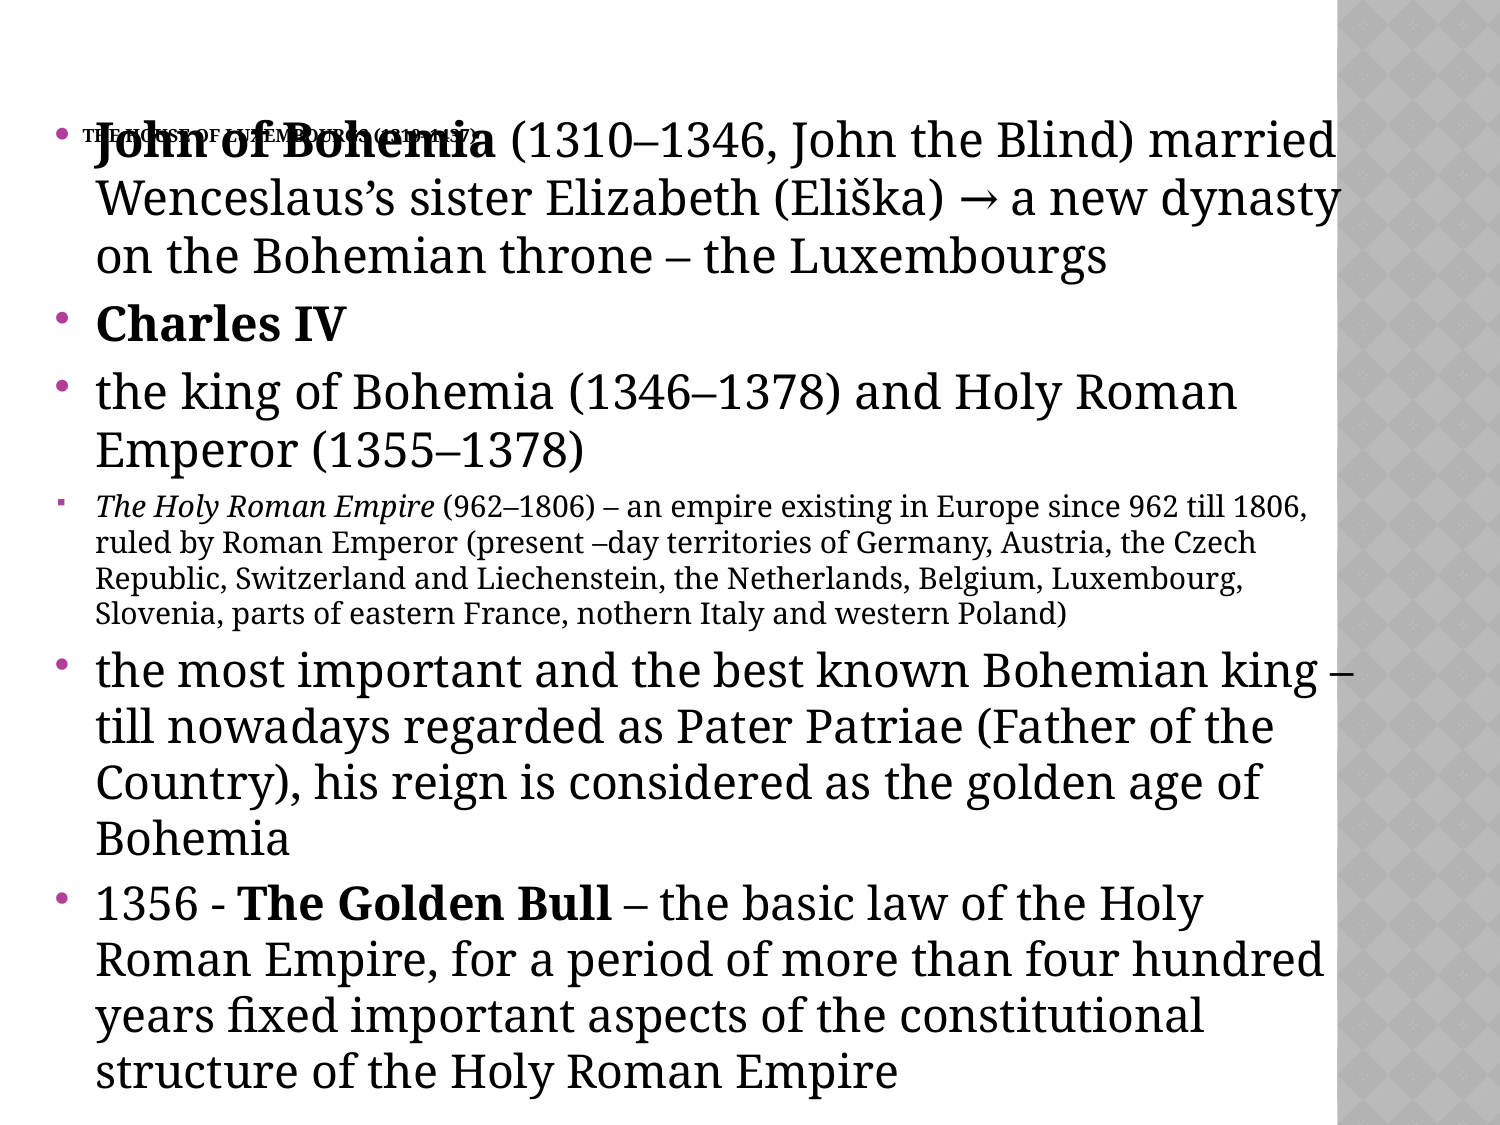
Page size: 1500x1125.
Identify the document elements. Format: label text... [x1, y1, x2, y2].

list John of Bohemia (1310–1346, John the Blind) married Wenceslaus’s sister Elizabeth (Eliška) → a new dynasty on the Bohemian throne – the Luxembourgs Charles IV the king of Bohemia (1346–1378) and Holy Roman Emperor (1355–1378) The Holy Roman Empire (962–1806) – an empire existing in Europe since 962 till 1806, ruled by Roman Emperor (present –day territories of Germany, Austria, the Czech Republic, Switzerland and Liechenstein, the Netherlands, Belgium, Luxembourg, Slovenia, parts of eastern France, nothern Italy and western Poland) the most important and the best known Bohemian king – till nowadays regarded as Pater Patriae (Father of the Country), his reign is considered as the golden age of Bohemia 1356 - The Golden Bull – the basic law of the Holy Roman Empire, for a period of more than four hundred years fixed important aspects of the constitutional structure of the Holy Roman Empire [41, 101, 1377, 1125]
title the House of Luxembourgs (1310–1437) [75, 78, 1400, 173]
